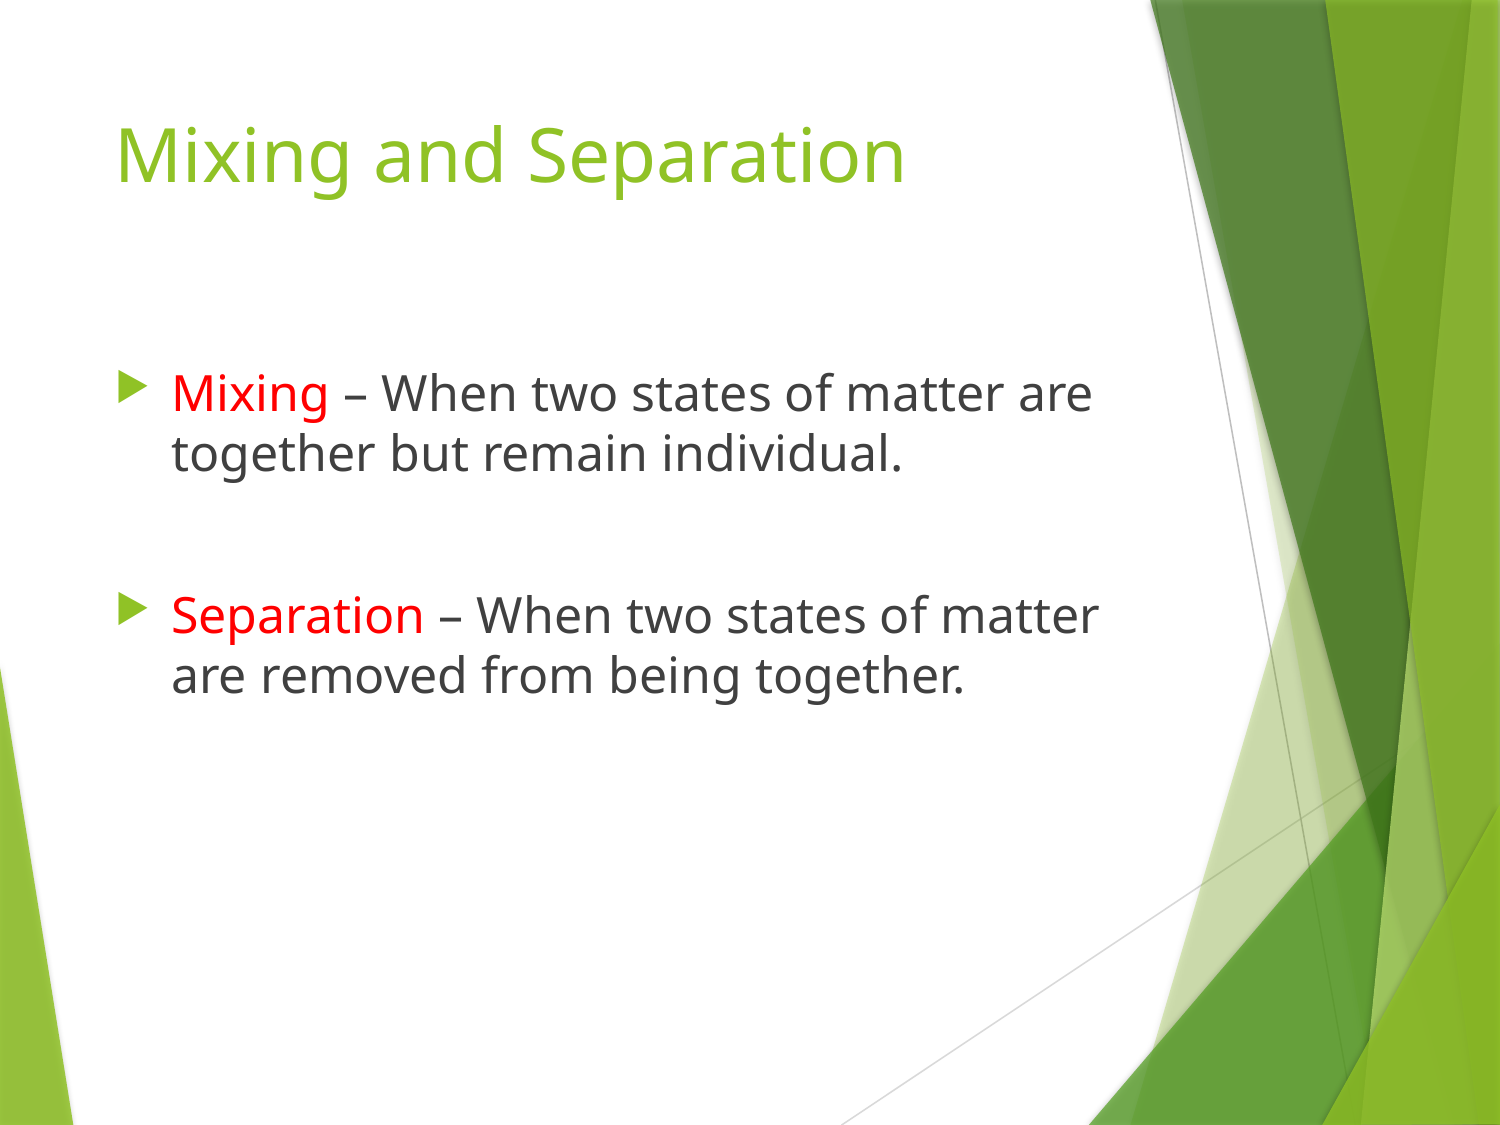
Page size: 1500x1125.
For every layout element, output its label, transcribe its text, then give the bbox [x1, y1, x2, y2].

list Mixing – When two states of matter are together but remain individual. Separation – When two states of matter are removed from being together. [99, 354, 1142, 992]
title Mixing and Separation [99, 99, 1142, 317]
